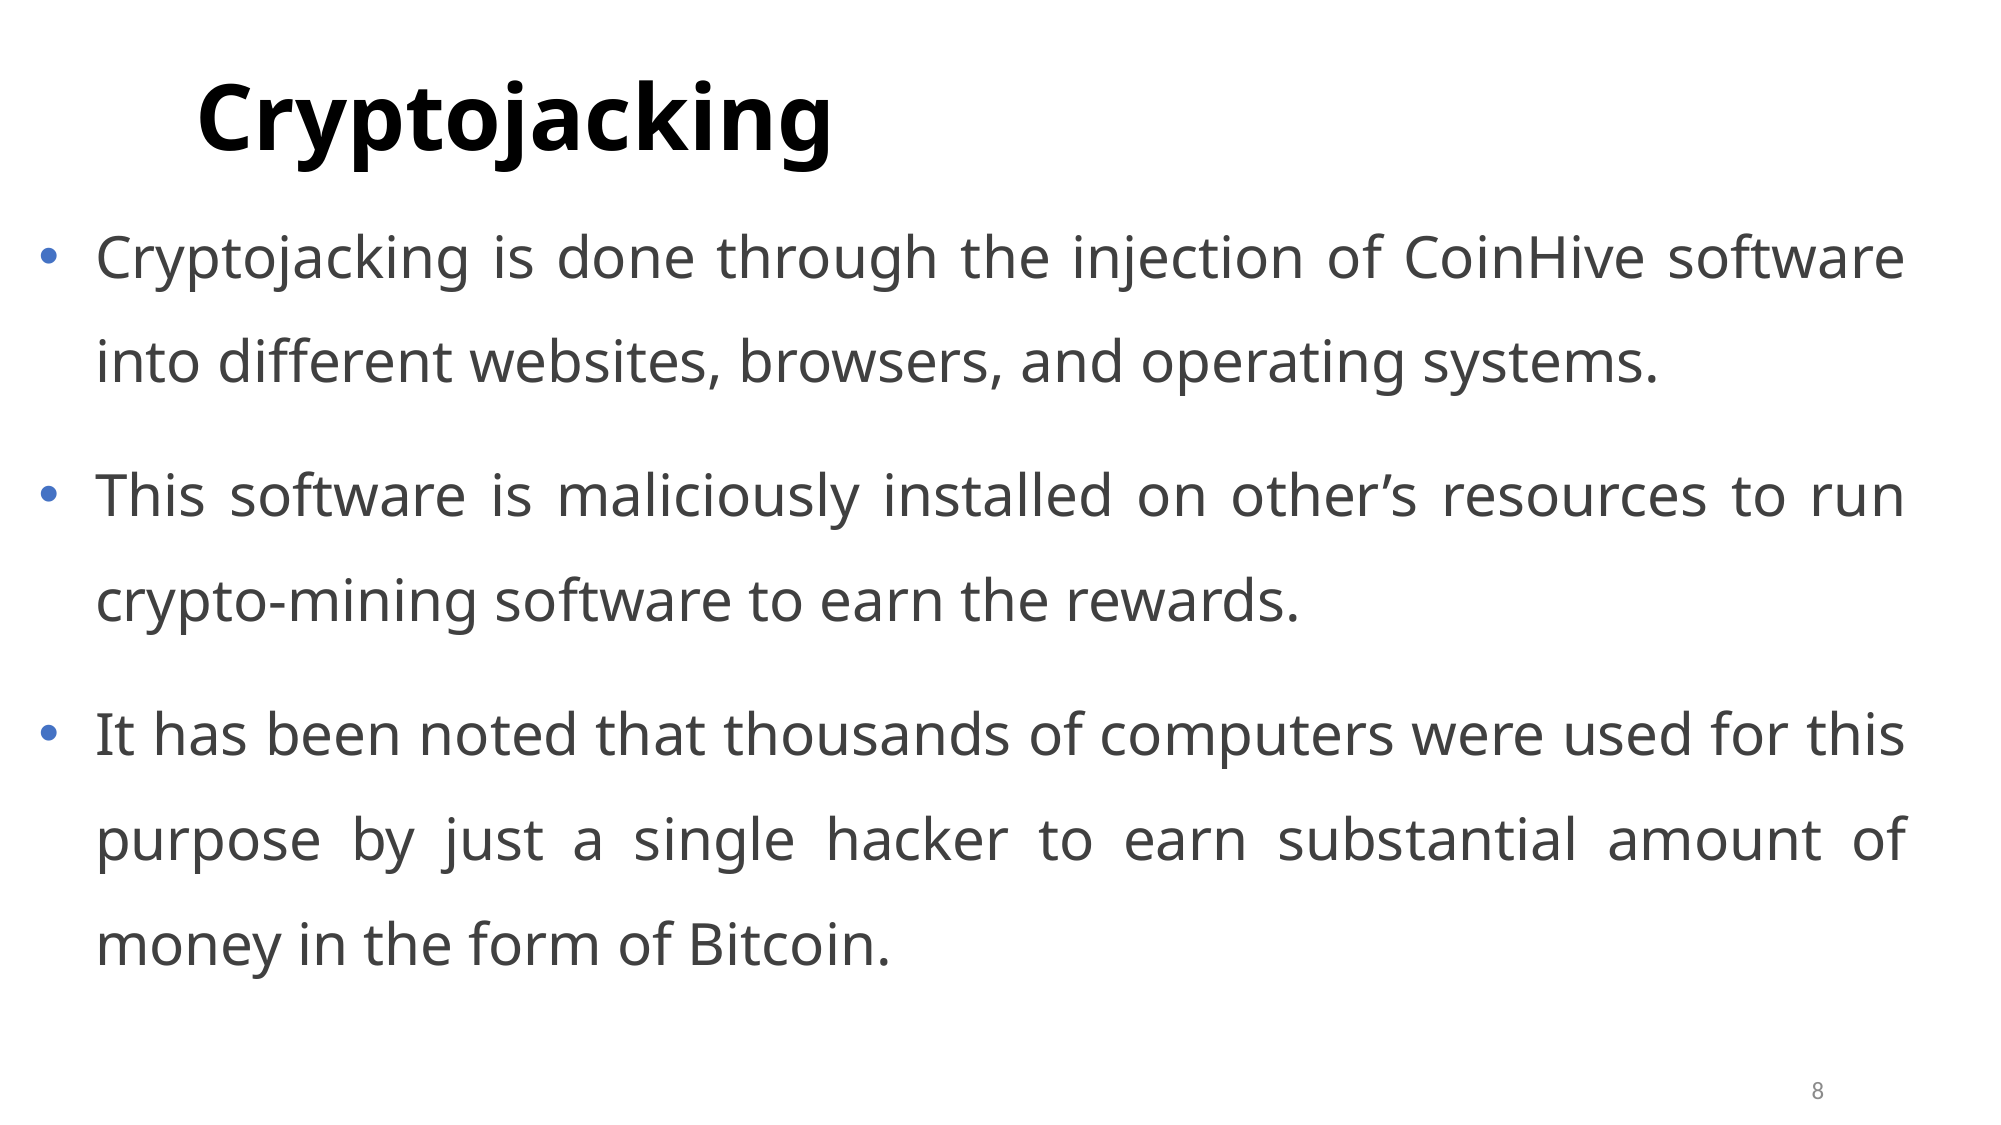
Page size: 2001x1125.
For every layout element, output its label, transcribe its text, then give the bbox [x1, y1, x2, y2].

slide_number 8 [1624, 1059, 1840, 1120]
title Cryptojacking [180, 47, 1830, 177]
text_box Cryptojacking is done through the injection of CoinHive software into different websites, browsers, and operating systems. This software is maliciously installed on other’s resources to run crypto-mining software to earn the rewards. It has been noted that thousands of computers were used for this purpose by just a single hacker to earn substantial amount of money in the form of Bitcoin. [38, 177, 1907, 1120]
